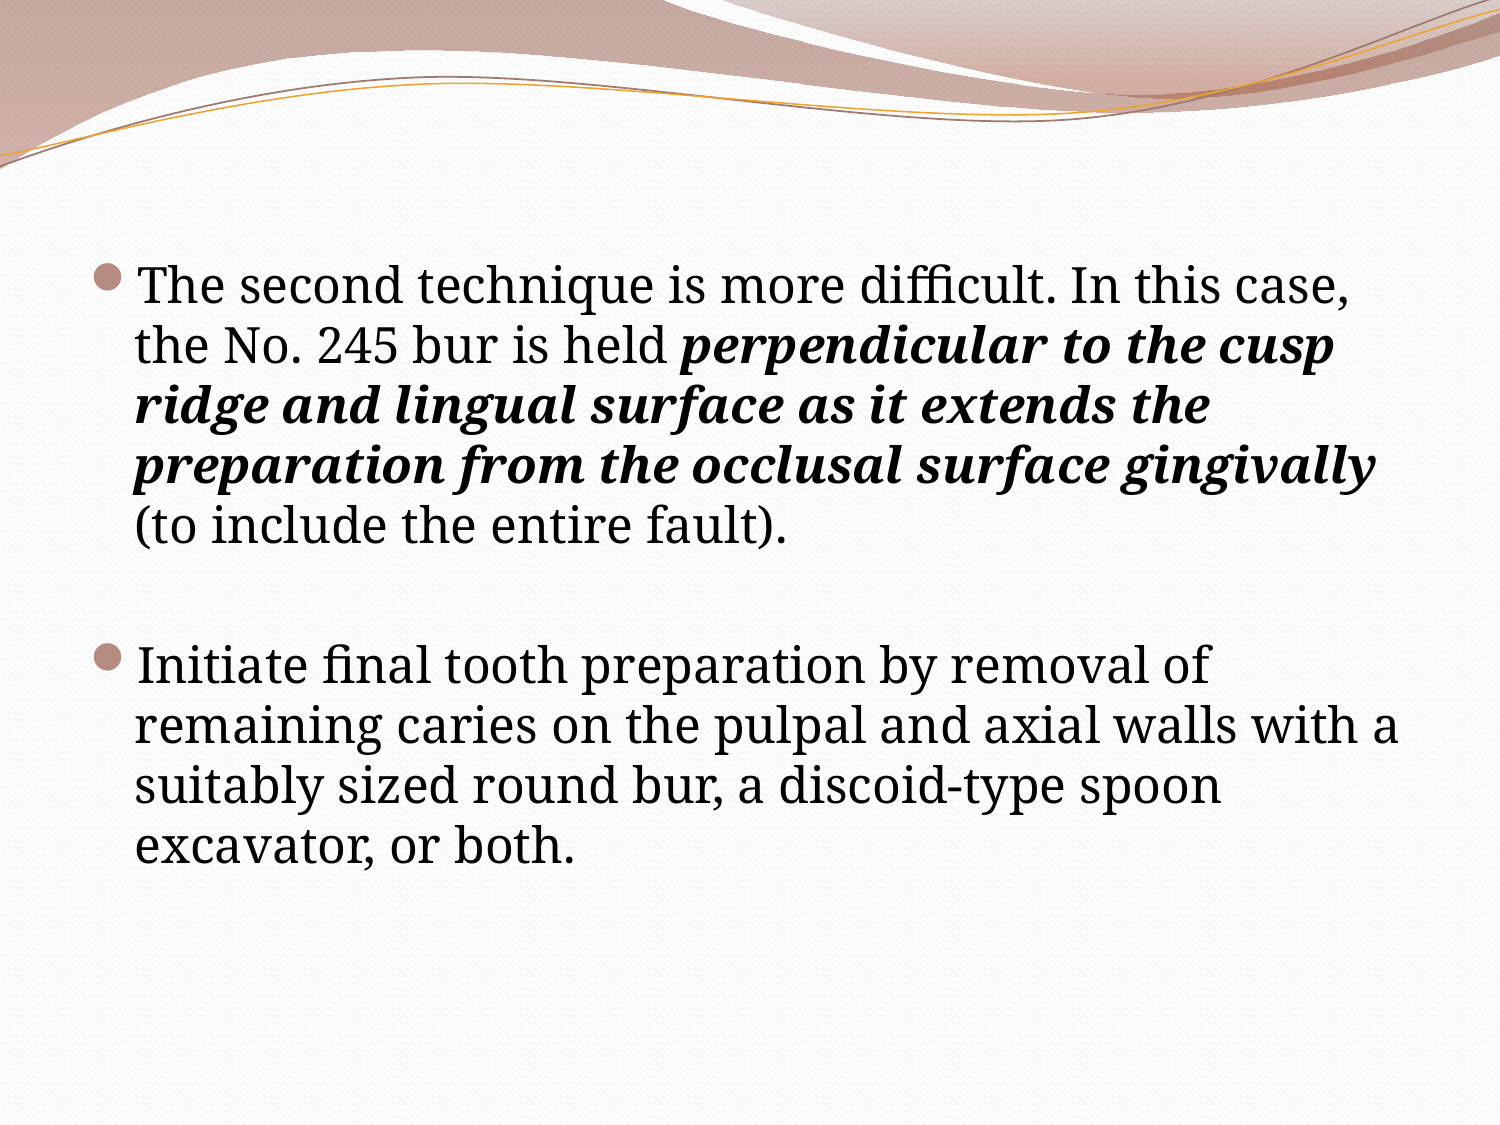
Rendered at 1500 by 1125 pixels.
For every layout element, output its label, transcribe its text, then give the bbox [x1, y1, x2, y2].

list The second technique is more difficult. In this case, the No. 245 bur is held perpendicular to the cusp ridge and lingual surface as it extends the preparation from the occlusal surface gingivally (to include the entire fault). Initiate final tooth preparation by removal of remaining caries on the pulpal and axial walls with a suitably sized round bur, a discoid-type spoon excavator, or both. [75, 246, 1442, 1020]
